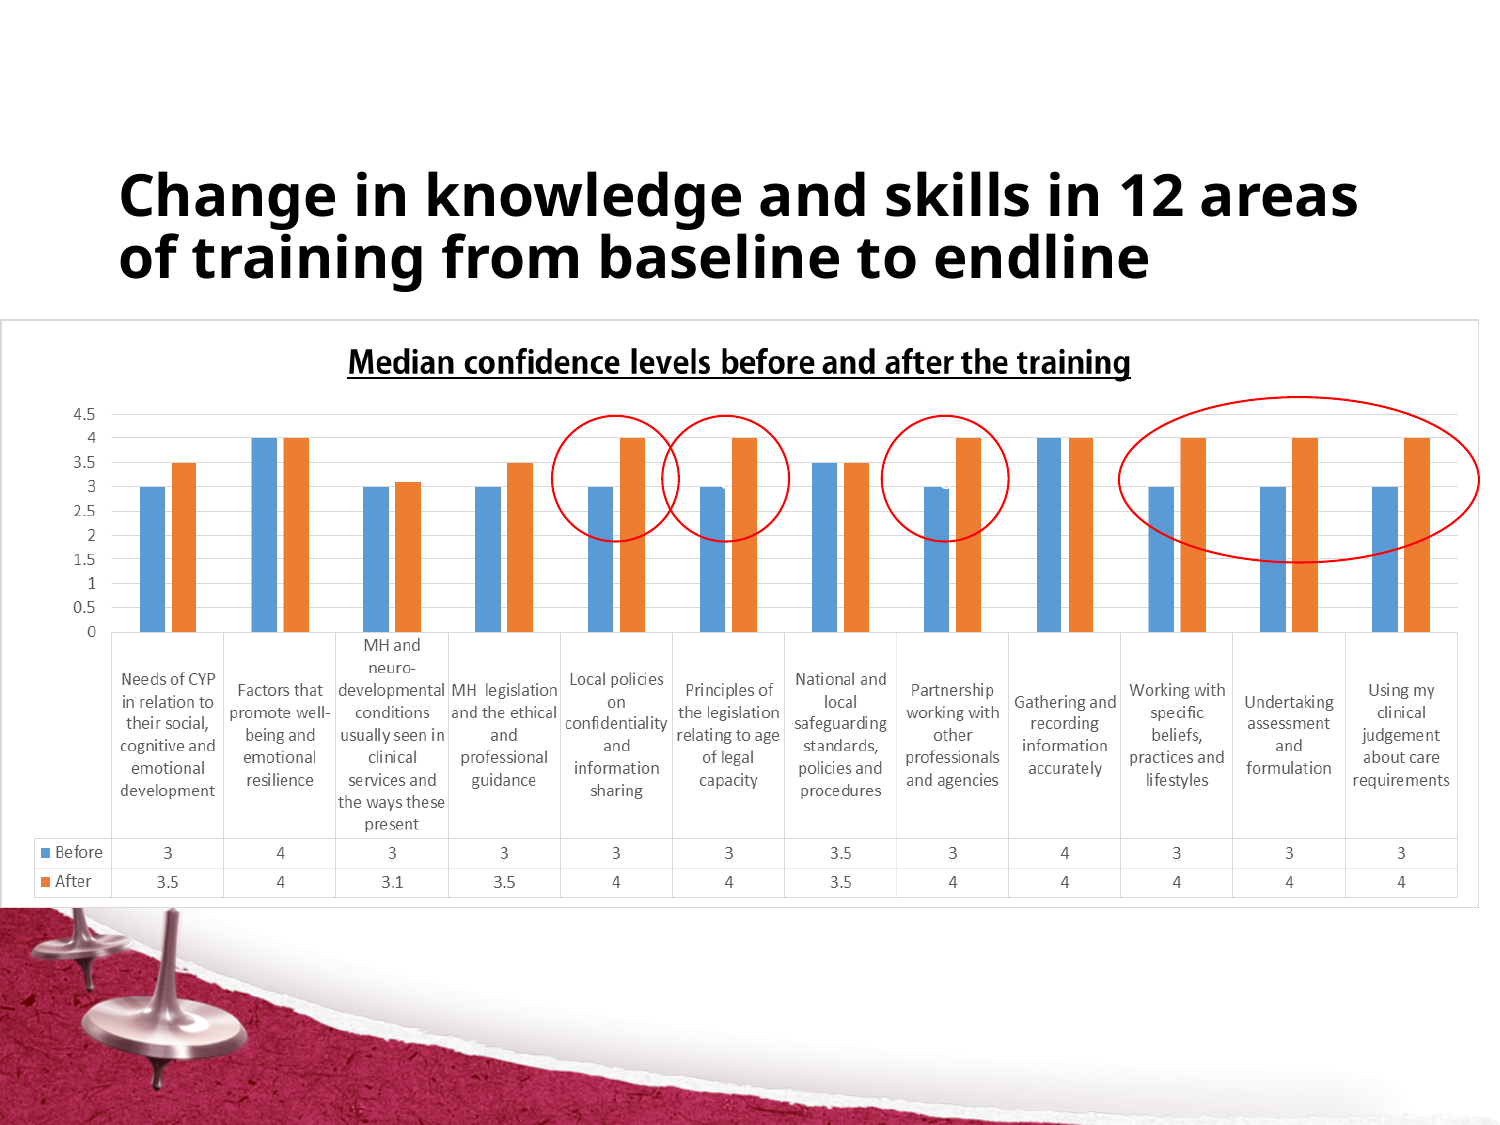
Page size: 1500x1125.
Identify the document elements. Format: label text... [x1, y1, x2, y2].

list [0, 319, 1479, 908]
title Change in knowledge and skills in 12 areas of training from baseline to endline [103, 185, 1397, 300]
picture [0, 822, 1500, 1125]
